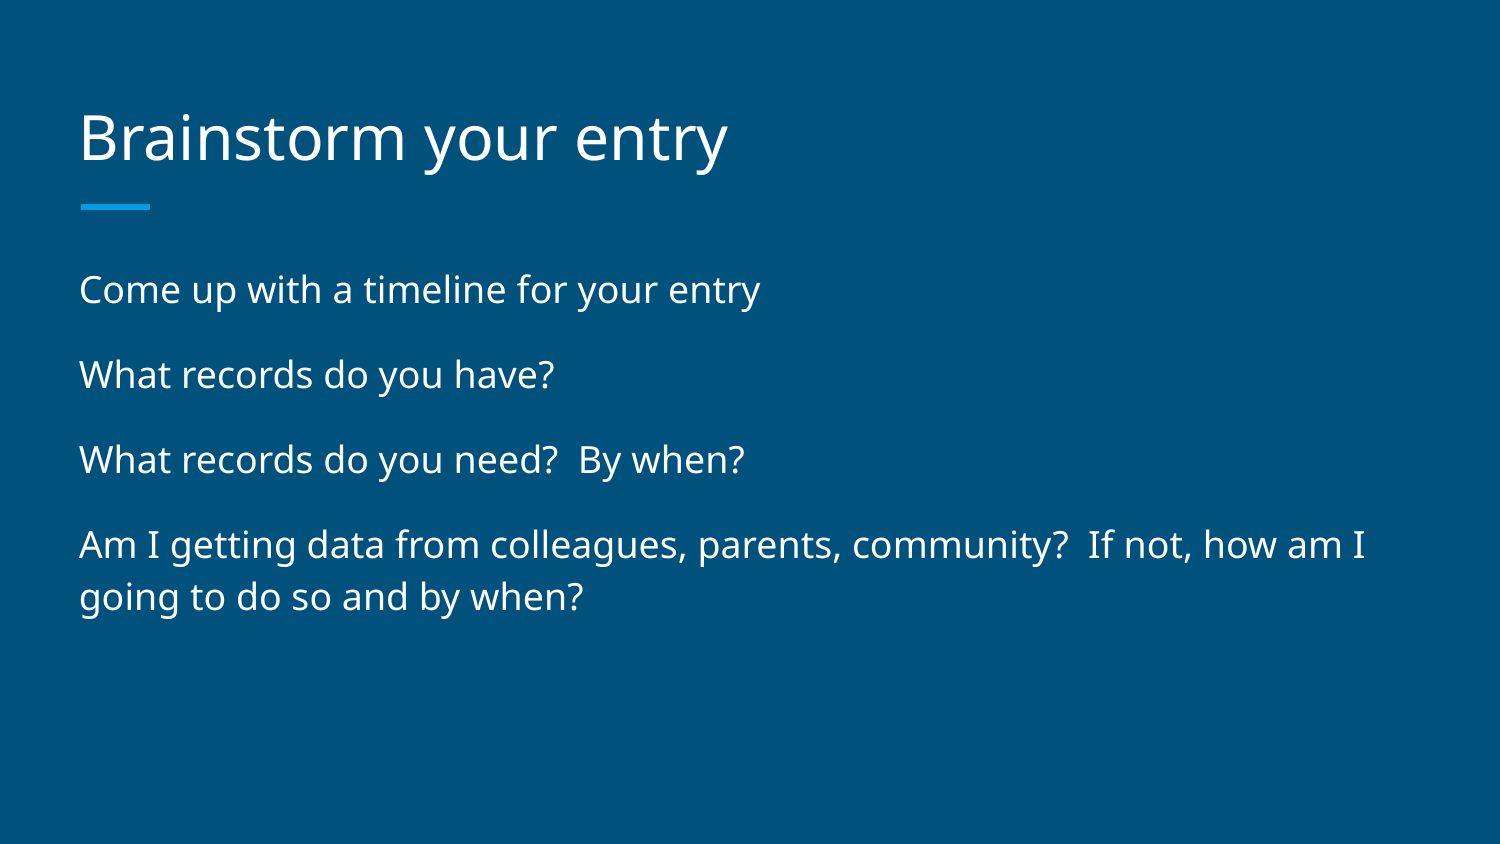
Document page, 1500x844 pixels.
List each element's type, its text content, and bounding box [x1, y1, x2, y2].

list Come up with a timeline for your entry What records do you have? What records do you need? By when? Am I getting data from colleagues, parents, community? If not, how am I going to do so and by when? [63, 244, 1437, 750]
title Brainstorm your entry [63, 75, 1437, 188]
